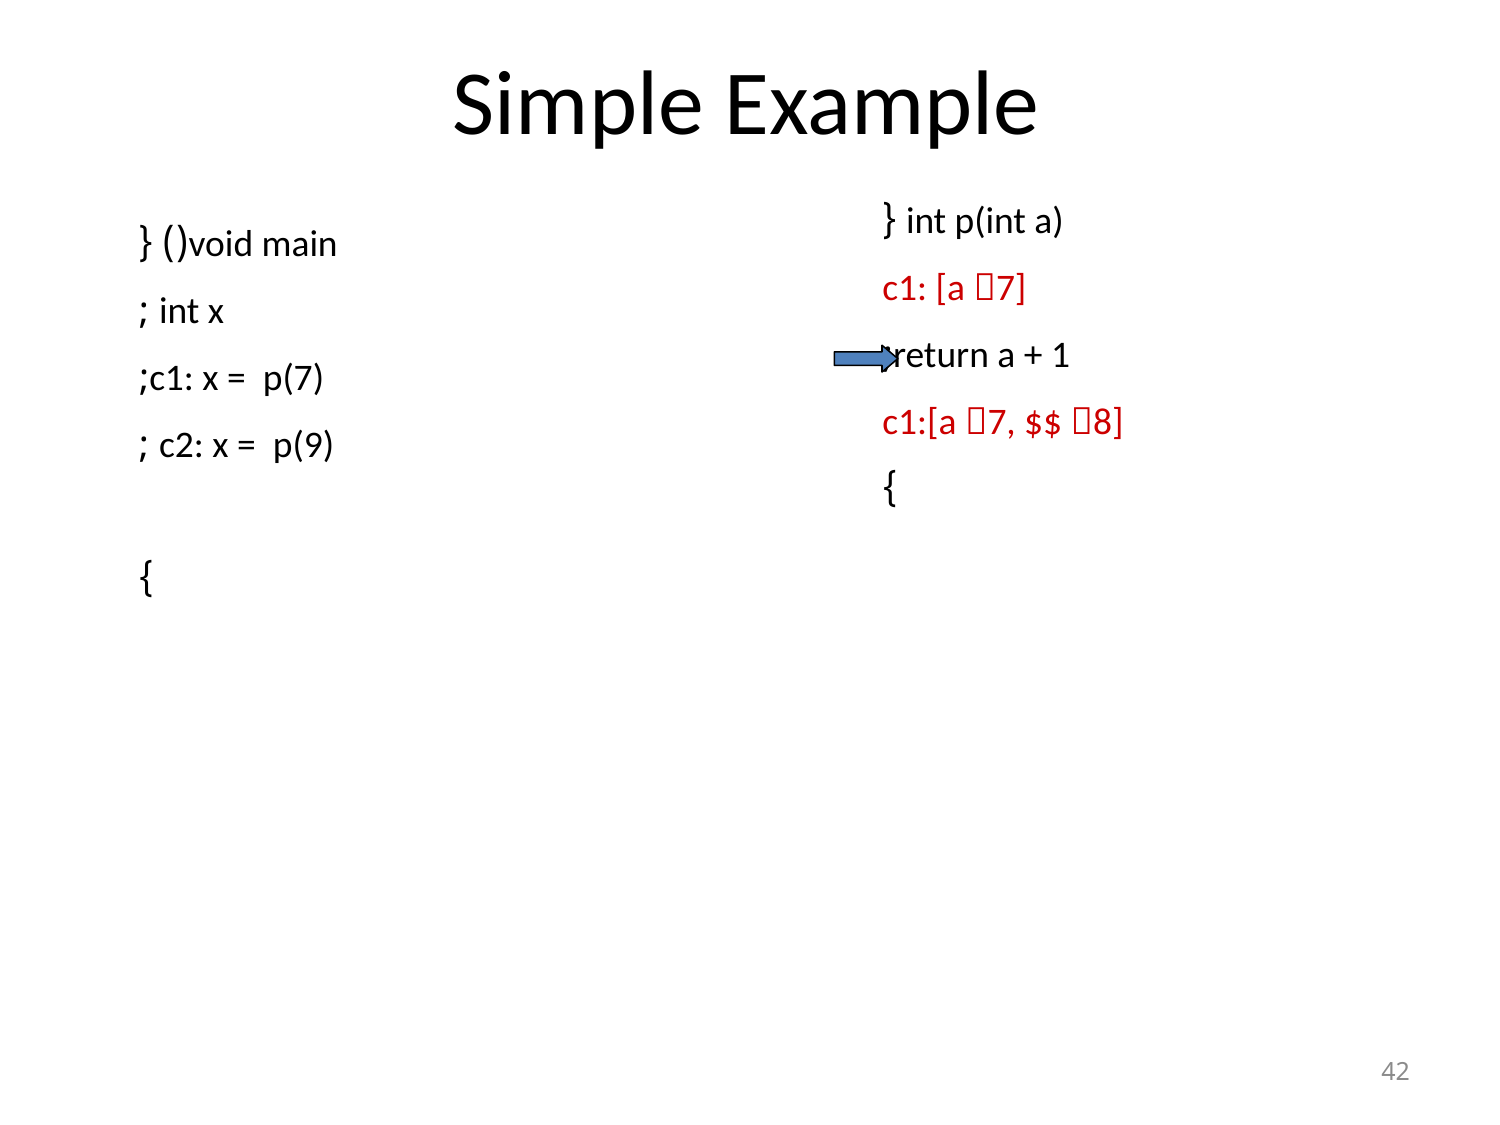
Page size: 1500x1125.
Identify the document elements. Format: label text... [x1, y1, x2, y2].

text_box int p(int a) { c1: [a 7] return a + 1; c1:[a 7, $$ 8] } [882, 196, 1362, 524]
title Simple Example [75, 0, 1425, 197]
text_box void main() { int x ; c1: x = p(7); c2: x = p(9) ; } [138, 219, 618, 607]
text_box [834, 345, 898, 373]
slide_number 42 [1074, 1042, 1425, 1103]
